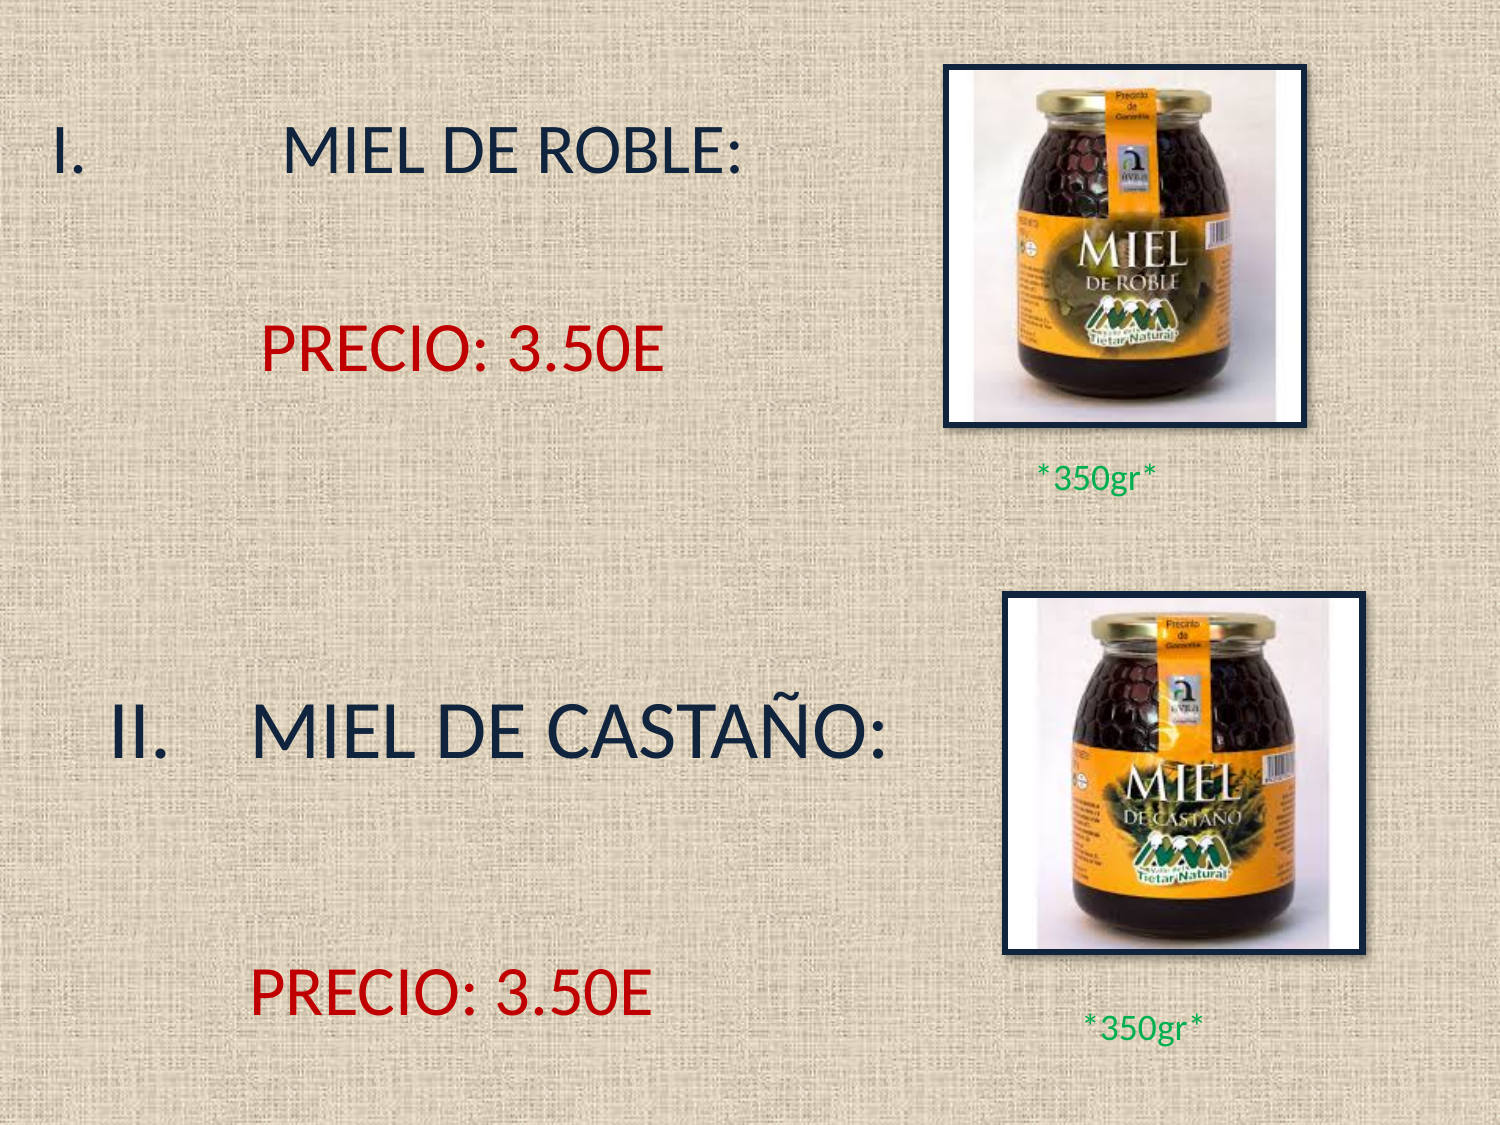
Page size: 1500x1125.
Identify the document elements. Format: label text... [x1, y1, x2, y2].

text_box MIEL DE CASTAÑO: [93, 667, 1000, 783]
text_box *350gr* [1066, 996, 1348, 1056]
text_box *350gr* [1019, 445, 1301, 505]
title MIEL DE ROBLE: [0, 93, 941, 282]
picture [948, 70, 1301, 423]
text_box PRECIO: 3.50E [246, 292, 879, 393]
text_box PRECIO: 3.50E [234, 937, 868, 1038]
picture [0, 0, 1500, 1125]
